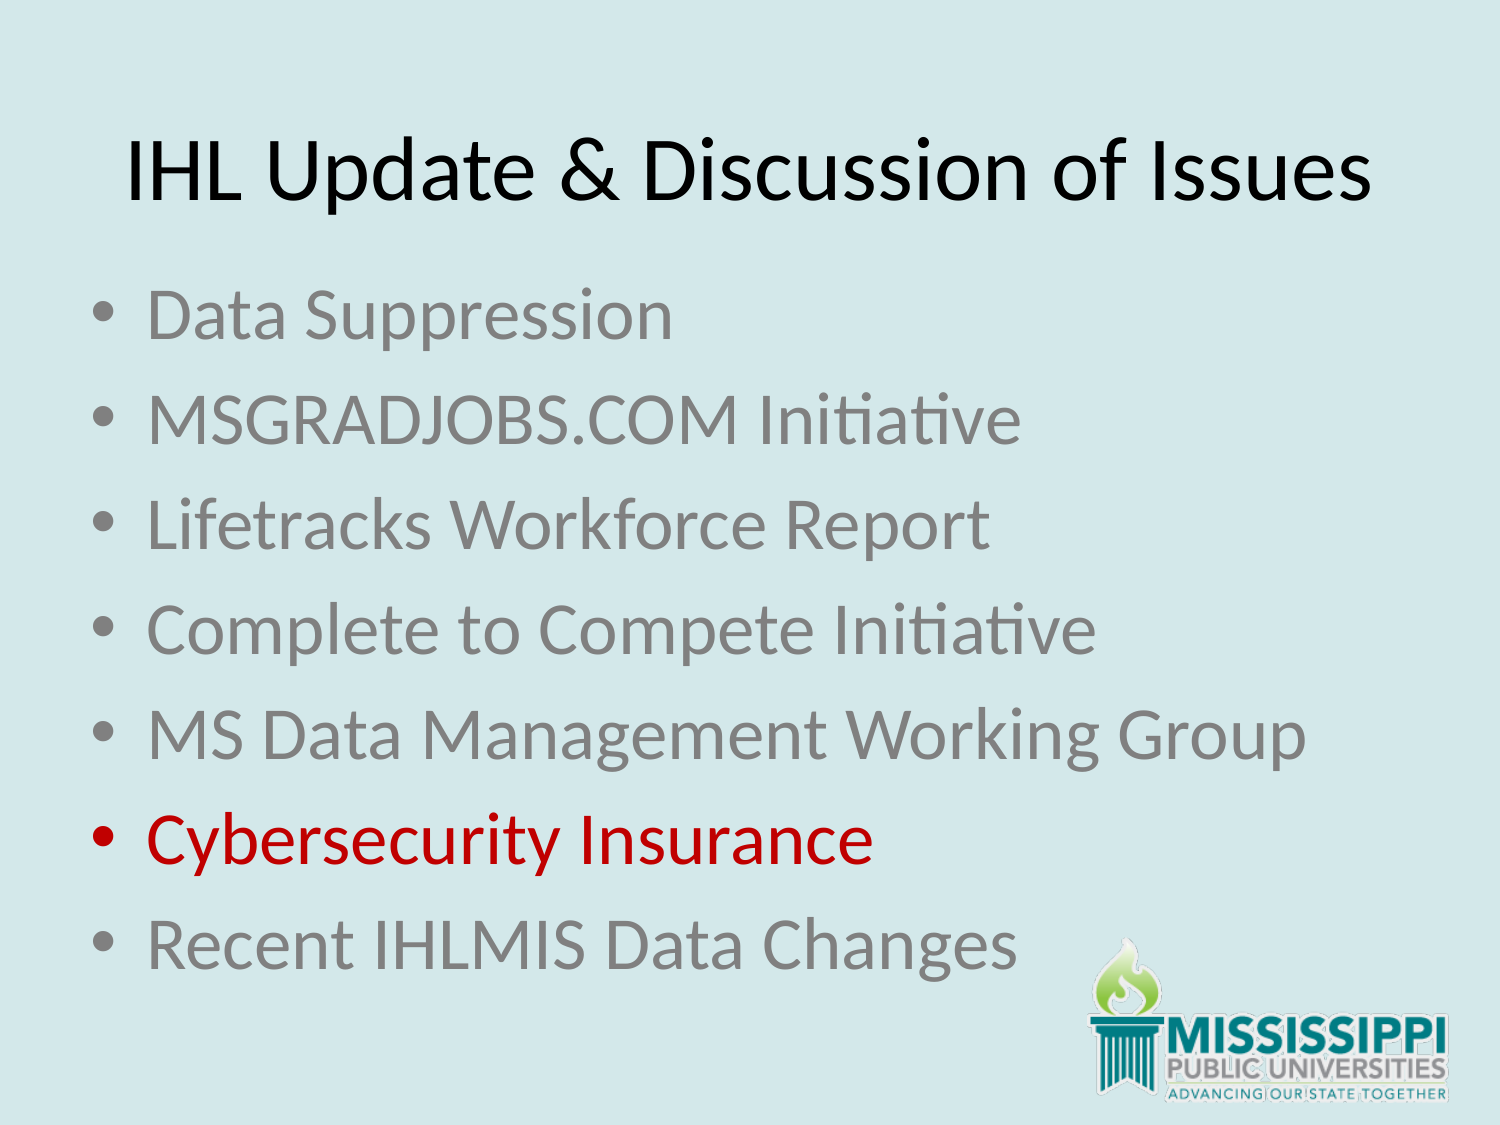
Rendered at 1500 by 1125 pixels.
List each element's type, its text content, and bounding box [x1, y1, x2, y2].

picture [1087, 937, 1451, 1103]
text_box IHL Update & Discussion of Issues [50, 70, 1450, 258]
list Data Suppression MSGRADJOBS.COM Initiative Lifetracks Workforce Report Complete to Compete Initiative MS Data Management Working Group Cybersecurity Insurance Recent IHLMIS Data Changes [75, 258, 1450, 1103]
